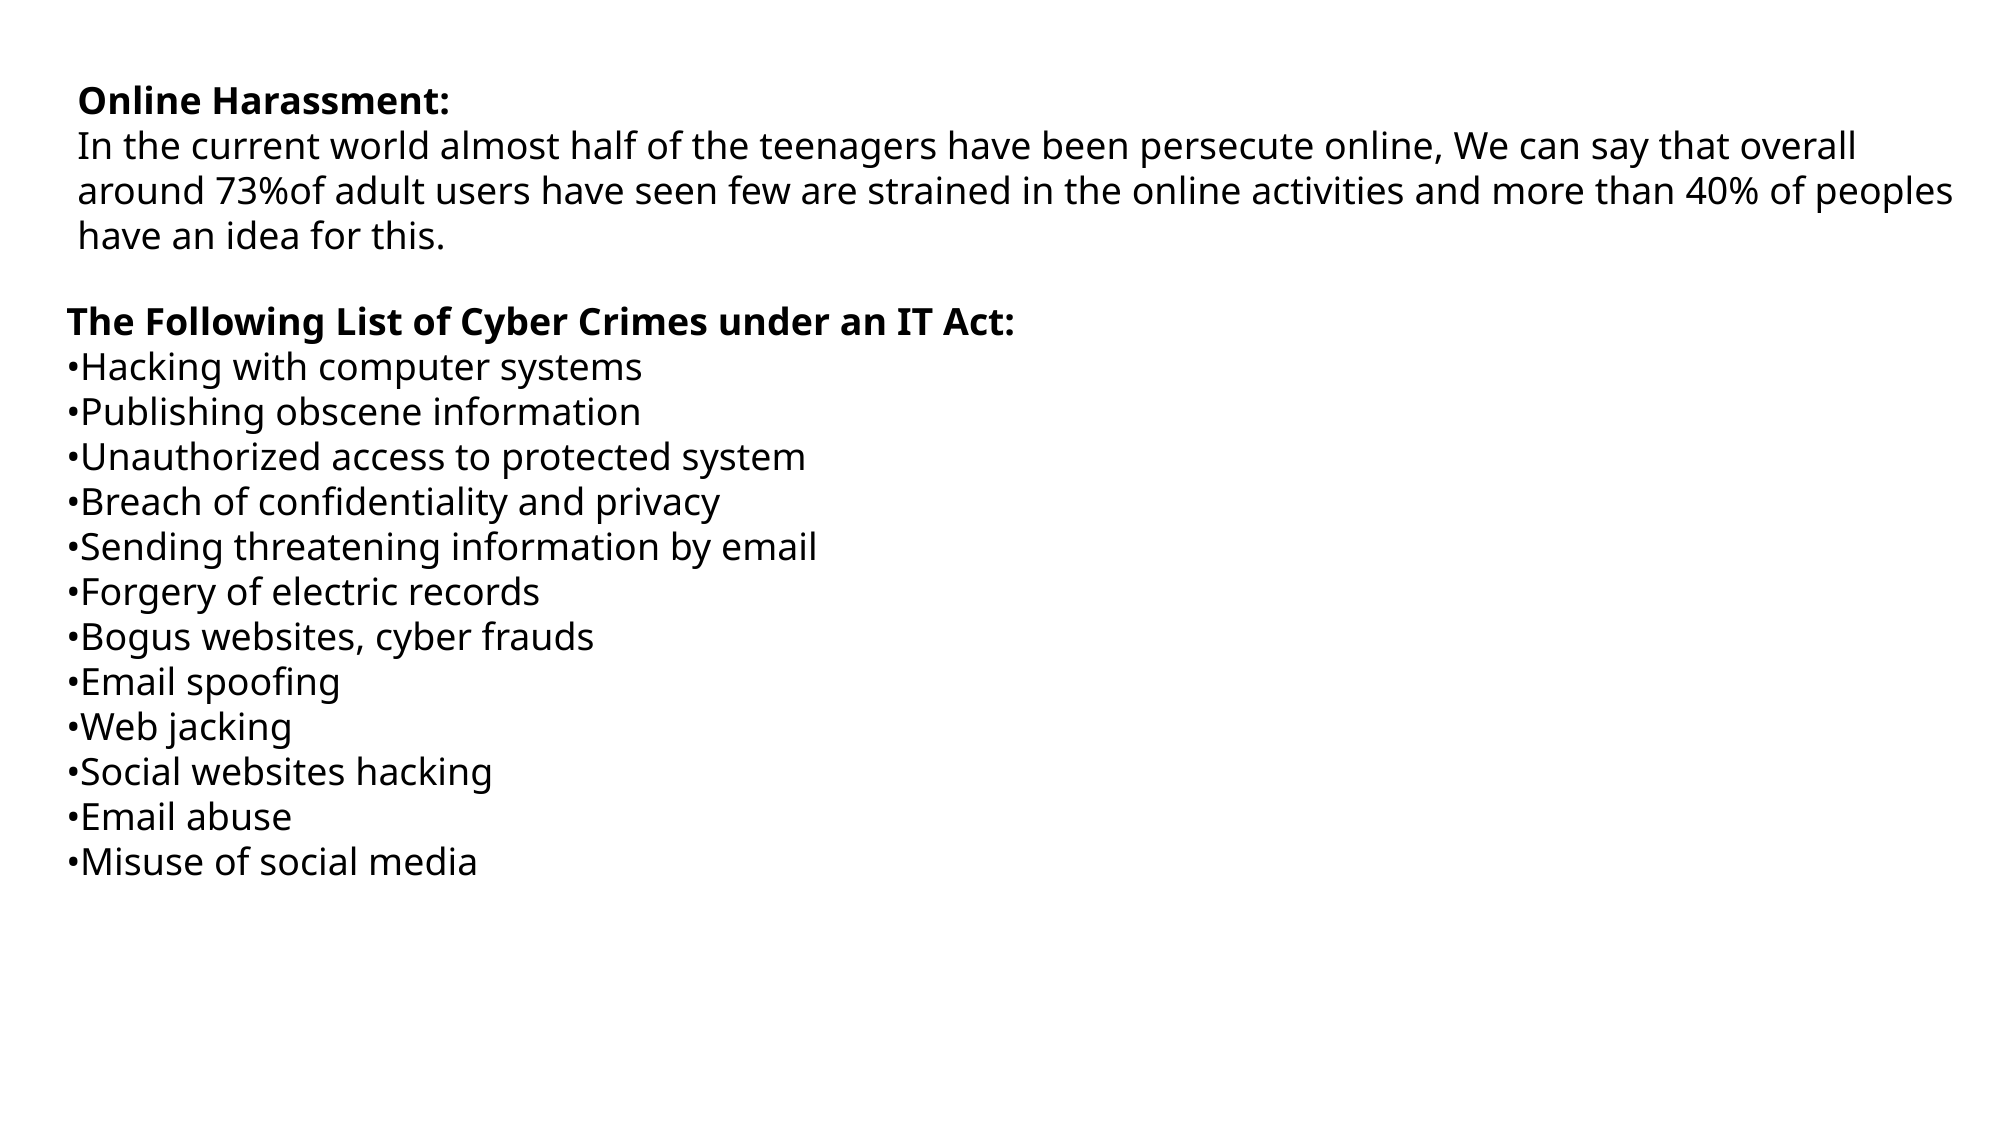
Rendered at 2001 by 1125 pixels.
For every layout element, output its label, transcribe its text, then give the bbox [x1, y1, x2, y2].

text_box Online Harassment: In the current world almost half of the teenagers have been persecute online, We can say that overall around 73%of adult users have seen few are strained in the online activities and more than 40% of peoples have an idea for this. [62, 69, 1982, 265]
text_box The Following List of Cyber Crimes under an IT Act: •Hacking with computer systems •Publishing obscene information •Unauthorized access to protected system •Breach of confidentiality and privacy •Sending threatening information by email •Forgery of electric records •Bogus websites, cyber frauds •Email spoofing •Web jacking •Social websites hacking •Email abuse •Misuse of social media [51, 290, 1993, 890]
